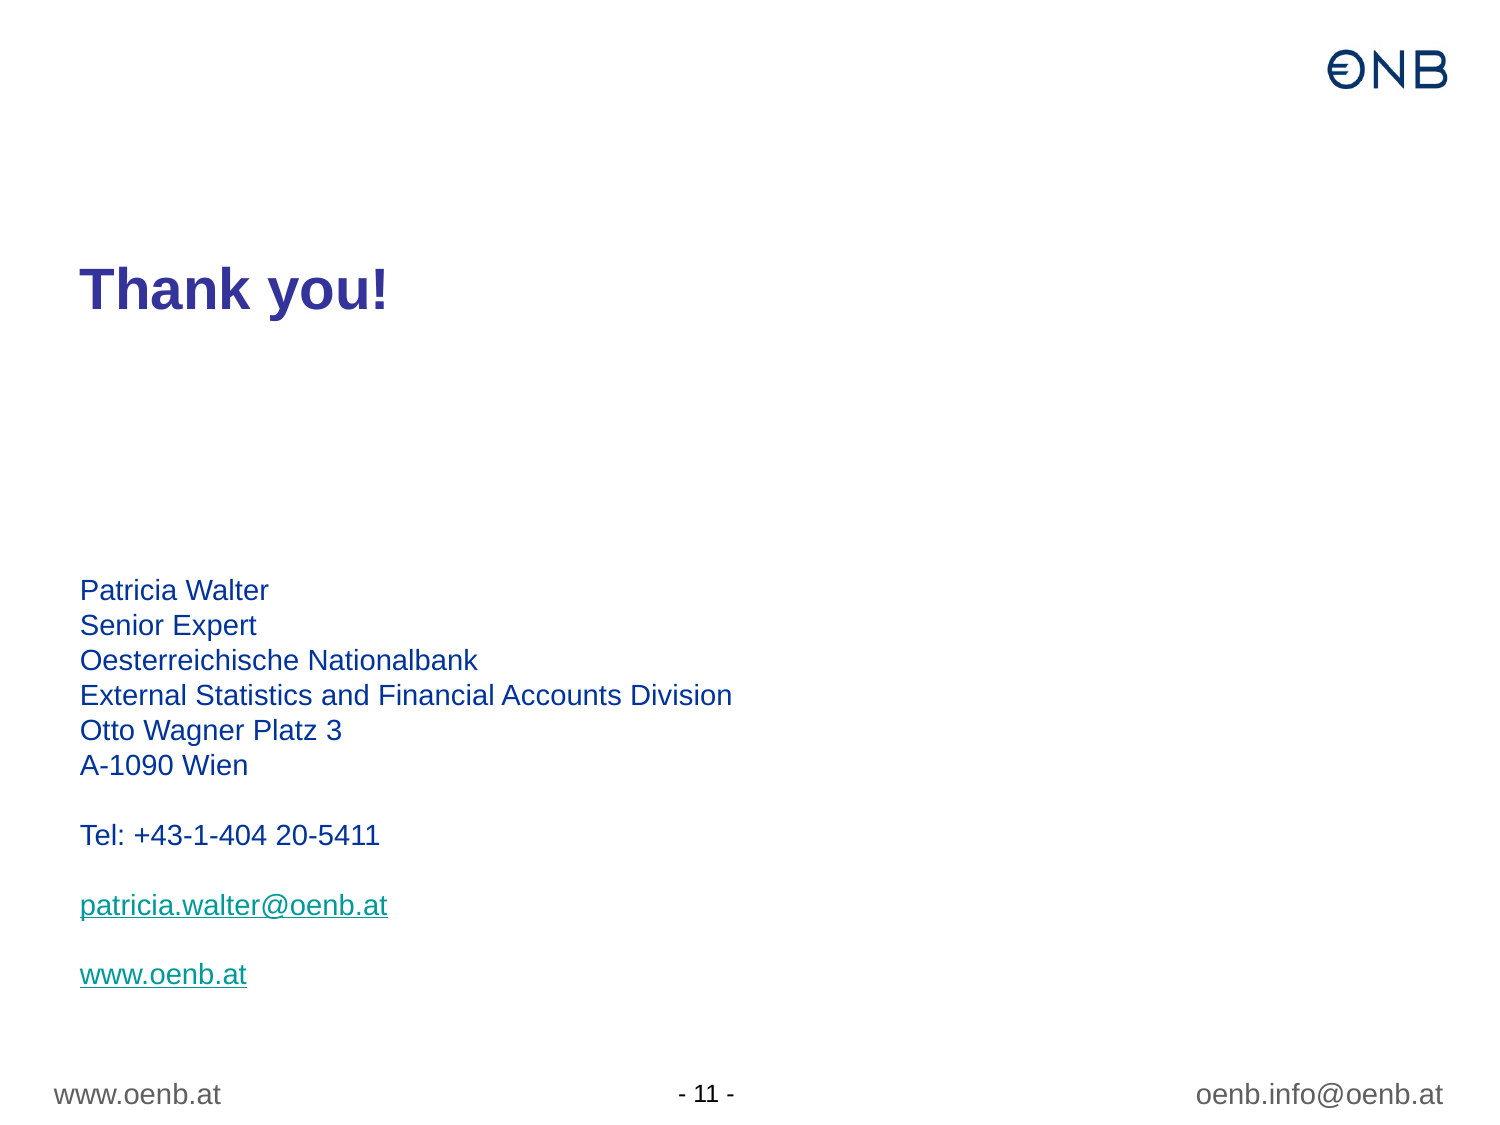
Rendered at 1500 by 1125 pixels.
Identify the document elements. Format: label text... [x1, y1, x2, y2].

title Thank you! Patricia Walter Senior Expert Oesterreichische Nationalbank External Statistics and Financial Accounts Division Otto Wagner Platz 3 A-1090 Wien Tel: +43-1-404 20-5411 patricia.walter@oenb.at www.oenb.at [64, 148, 1448, 1024]
picture [1316, 41, 1459, 96]
